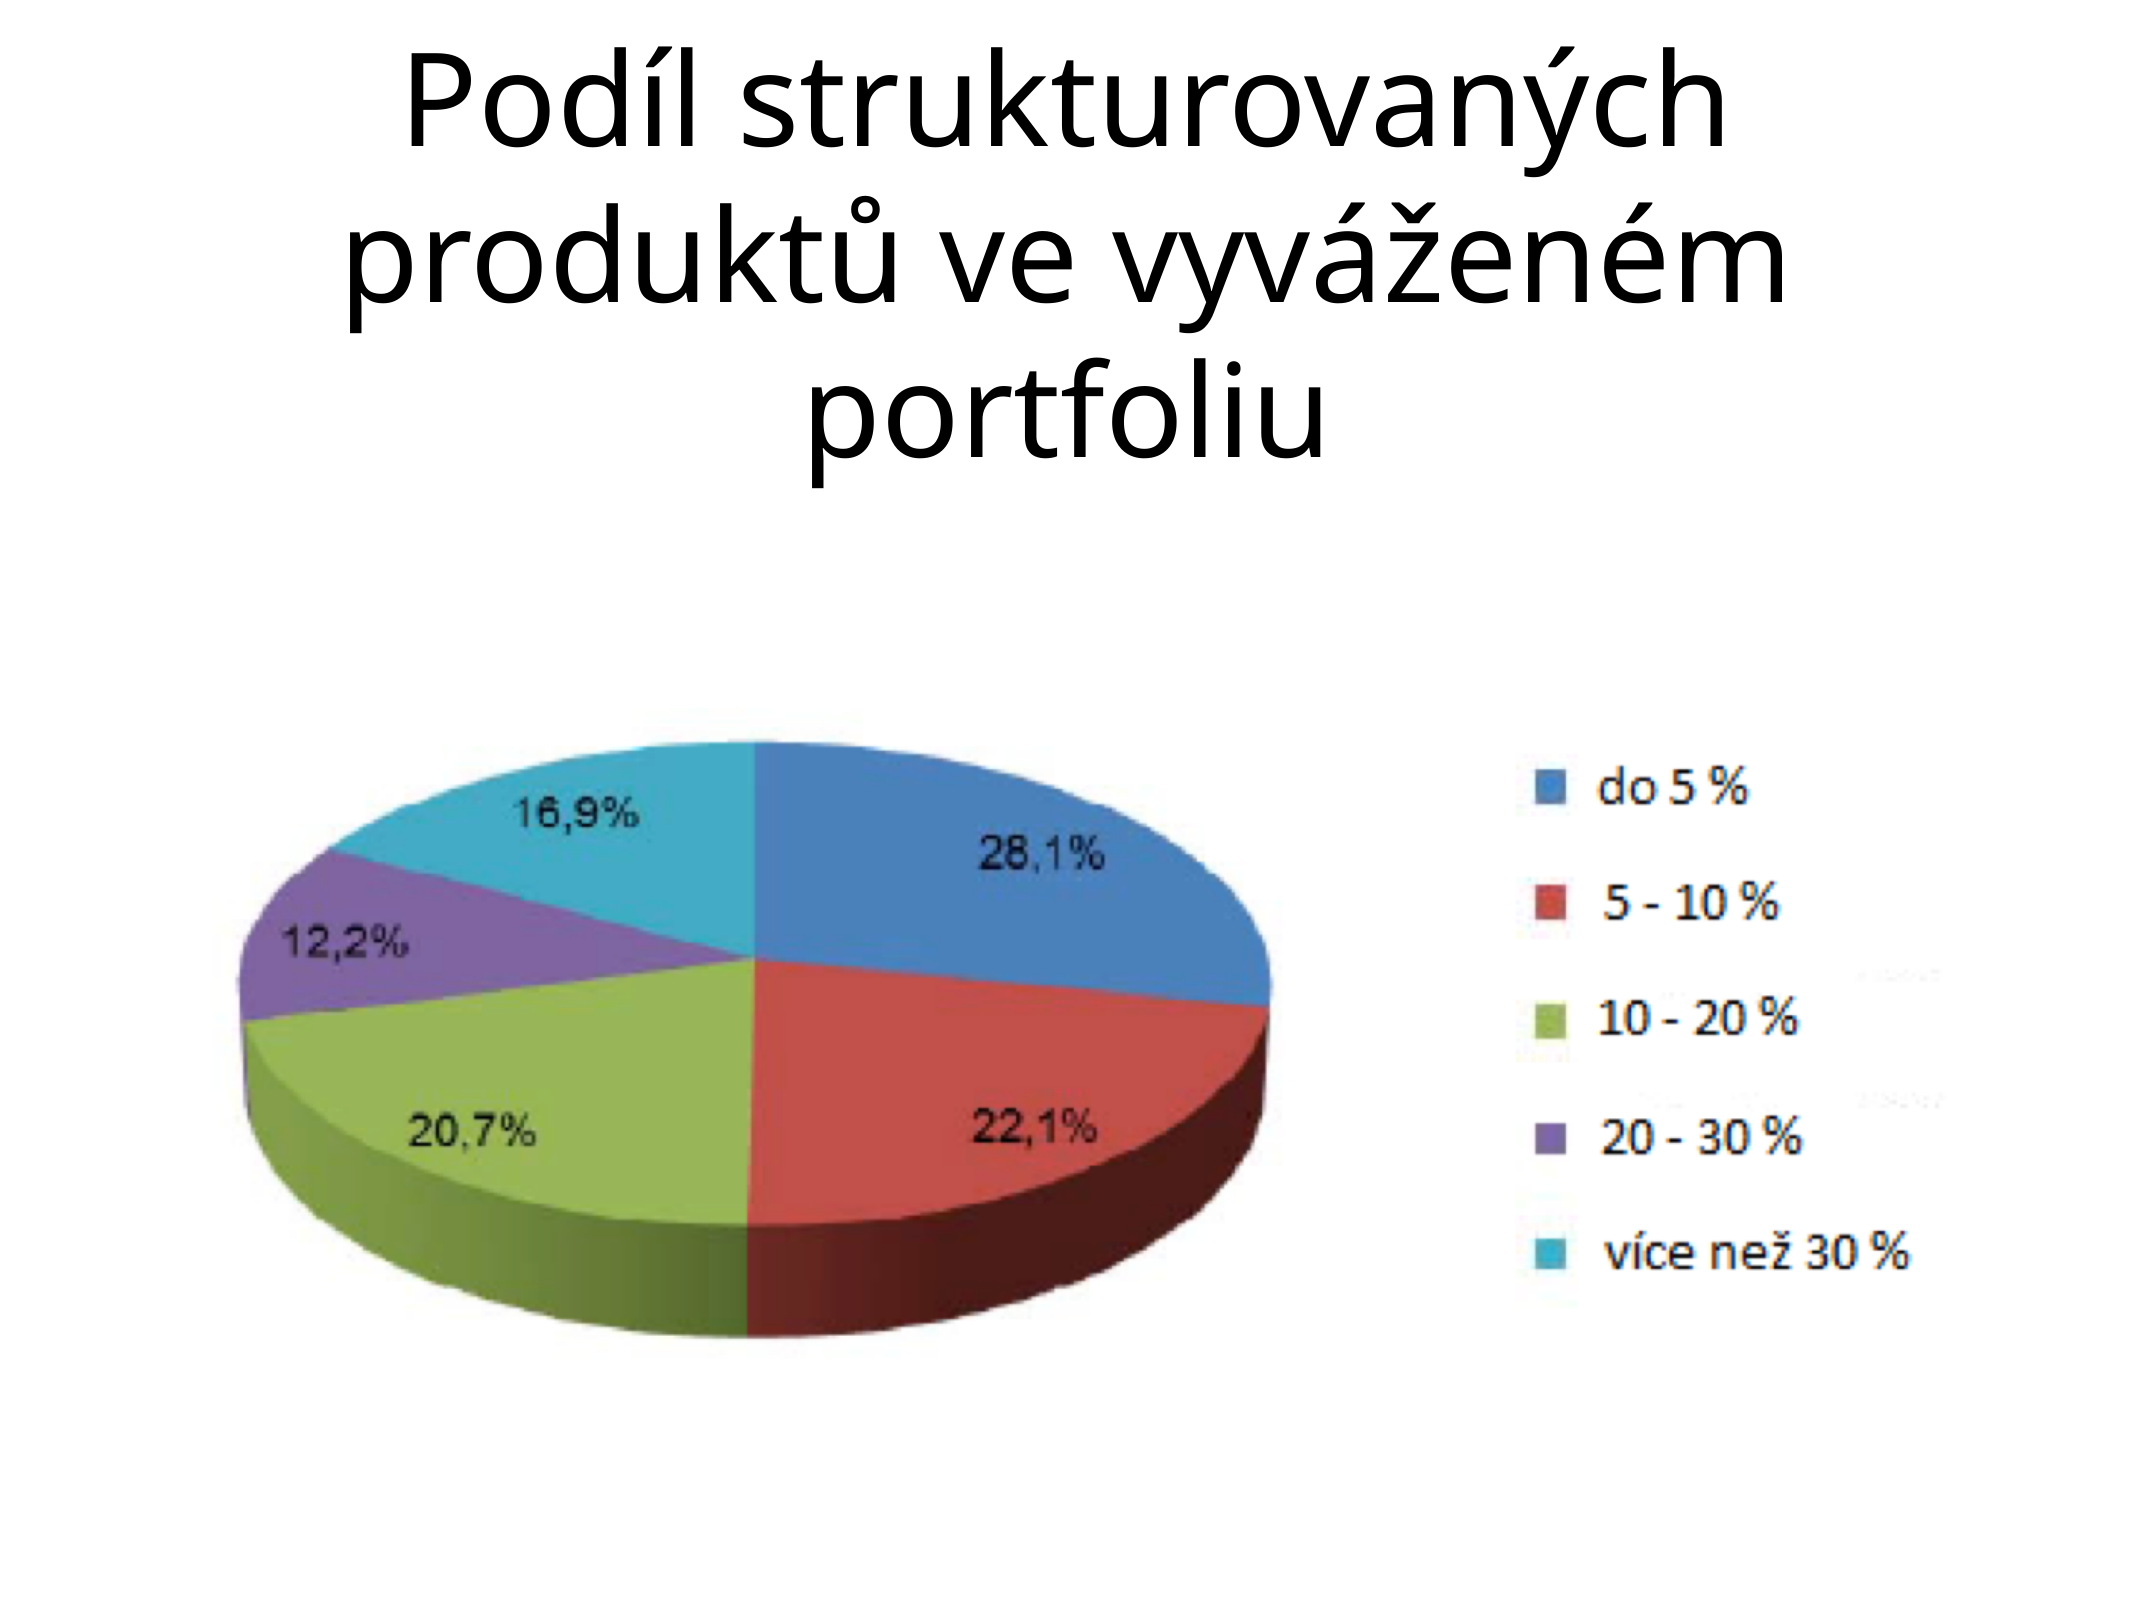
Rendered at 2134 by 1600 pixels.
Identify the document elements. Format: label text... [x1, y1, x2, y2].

title Podíl strukturovaných produktů ve vyváženém portfoliu [155, 72, 1978, 428]
picture [140, 584, 1993, 1415]
